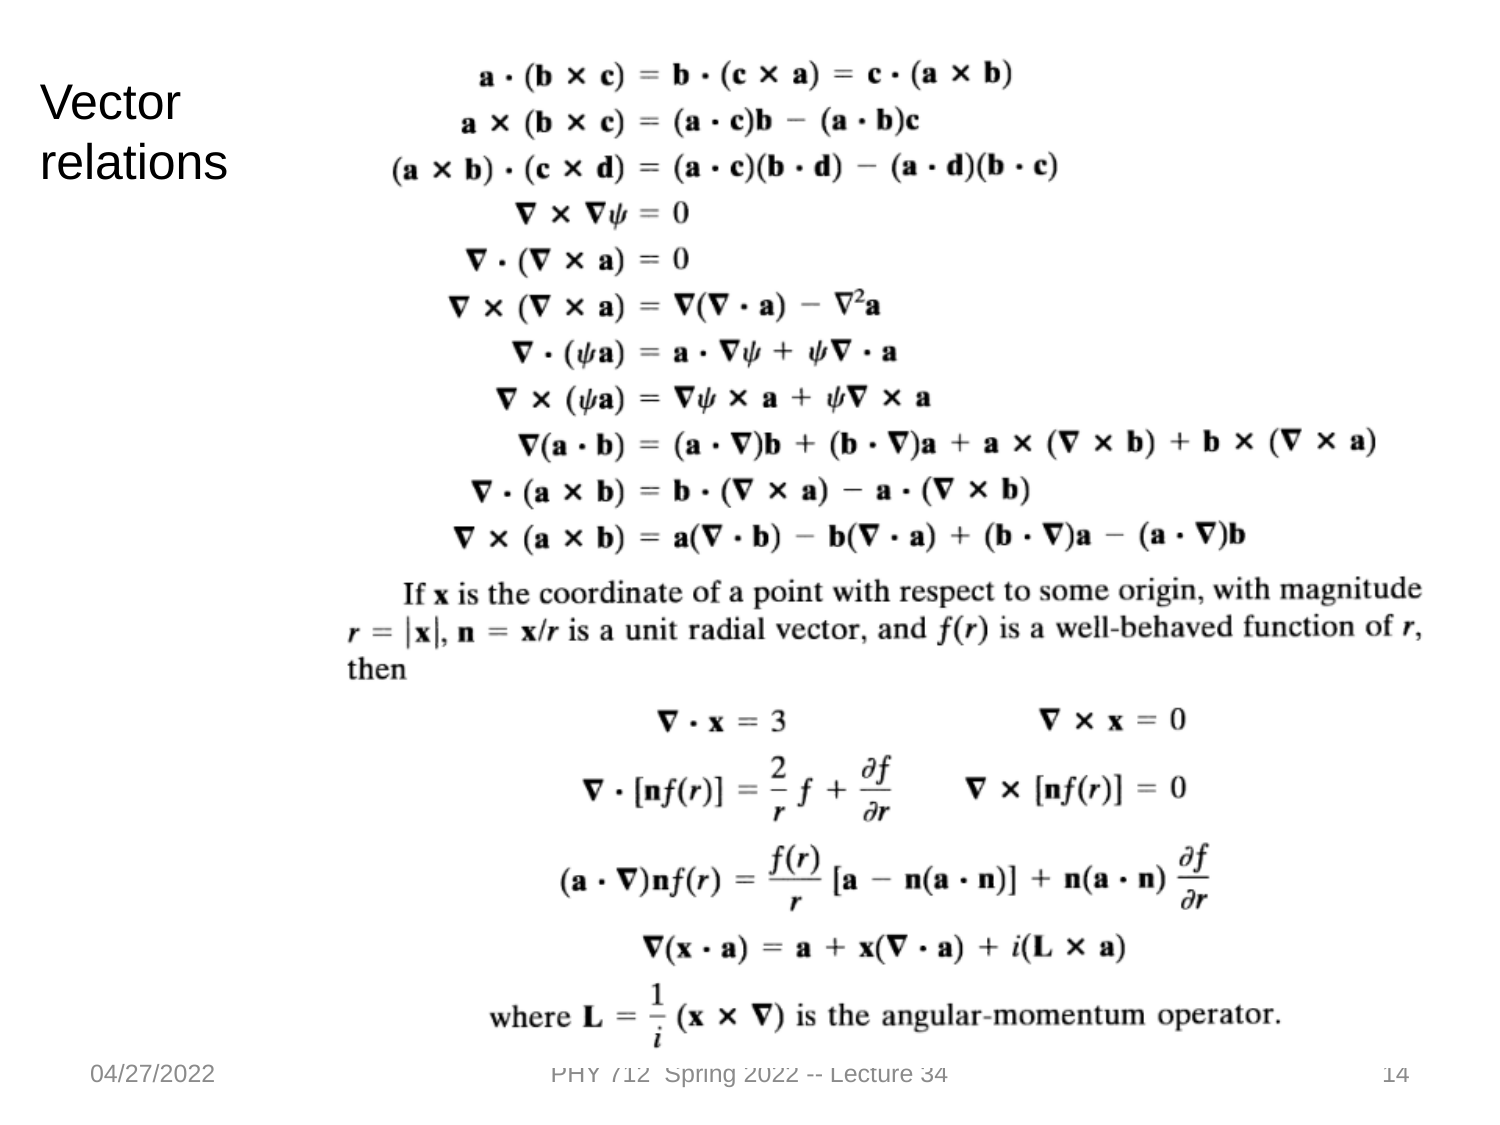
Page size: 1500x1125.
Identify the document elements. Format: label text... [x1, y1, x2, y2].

footer PHY 712 Spring 2022 -- Lecture 34 [512, 1077, 988, 1103]
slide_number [75, 1042, 425, 1103]
picture [337, 48, 1463, 1068]
text_box Vector relations [24, 62, 300, 198]
slide_number 14 [1074, 1077, 1425, 1103]
